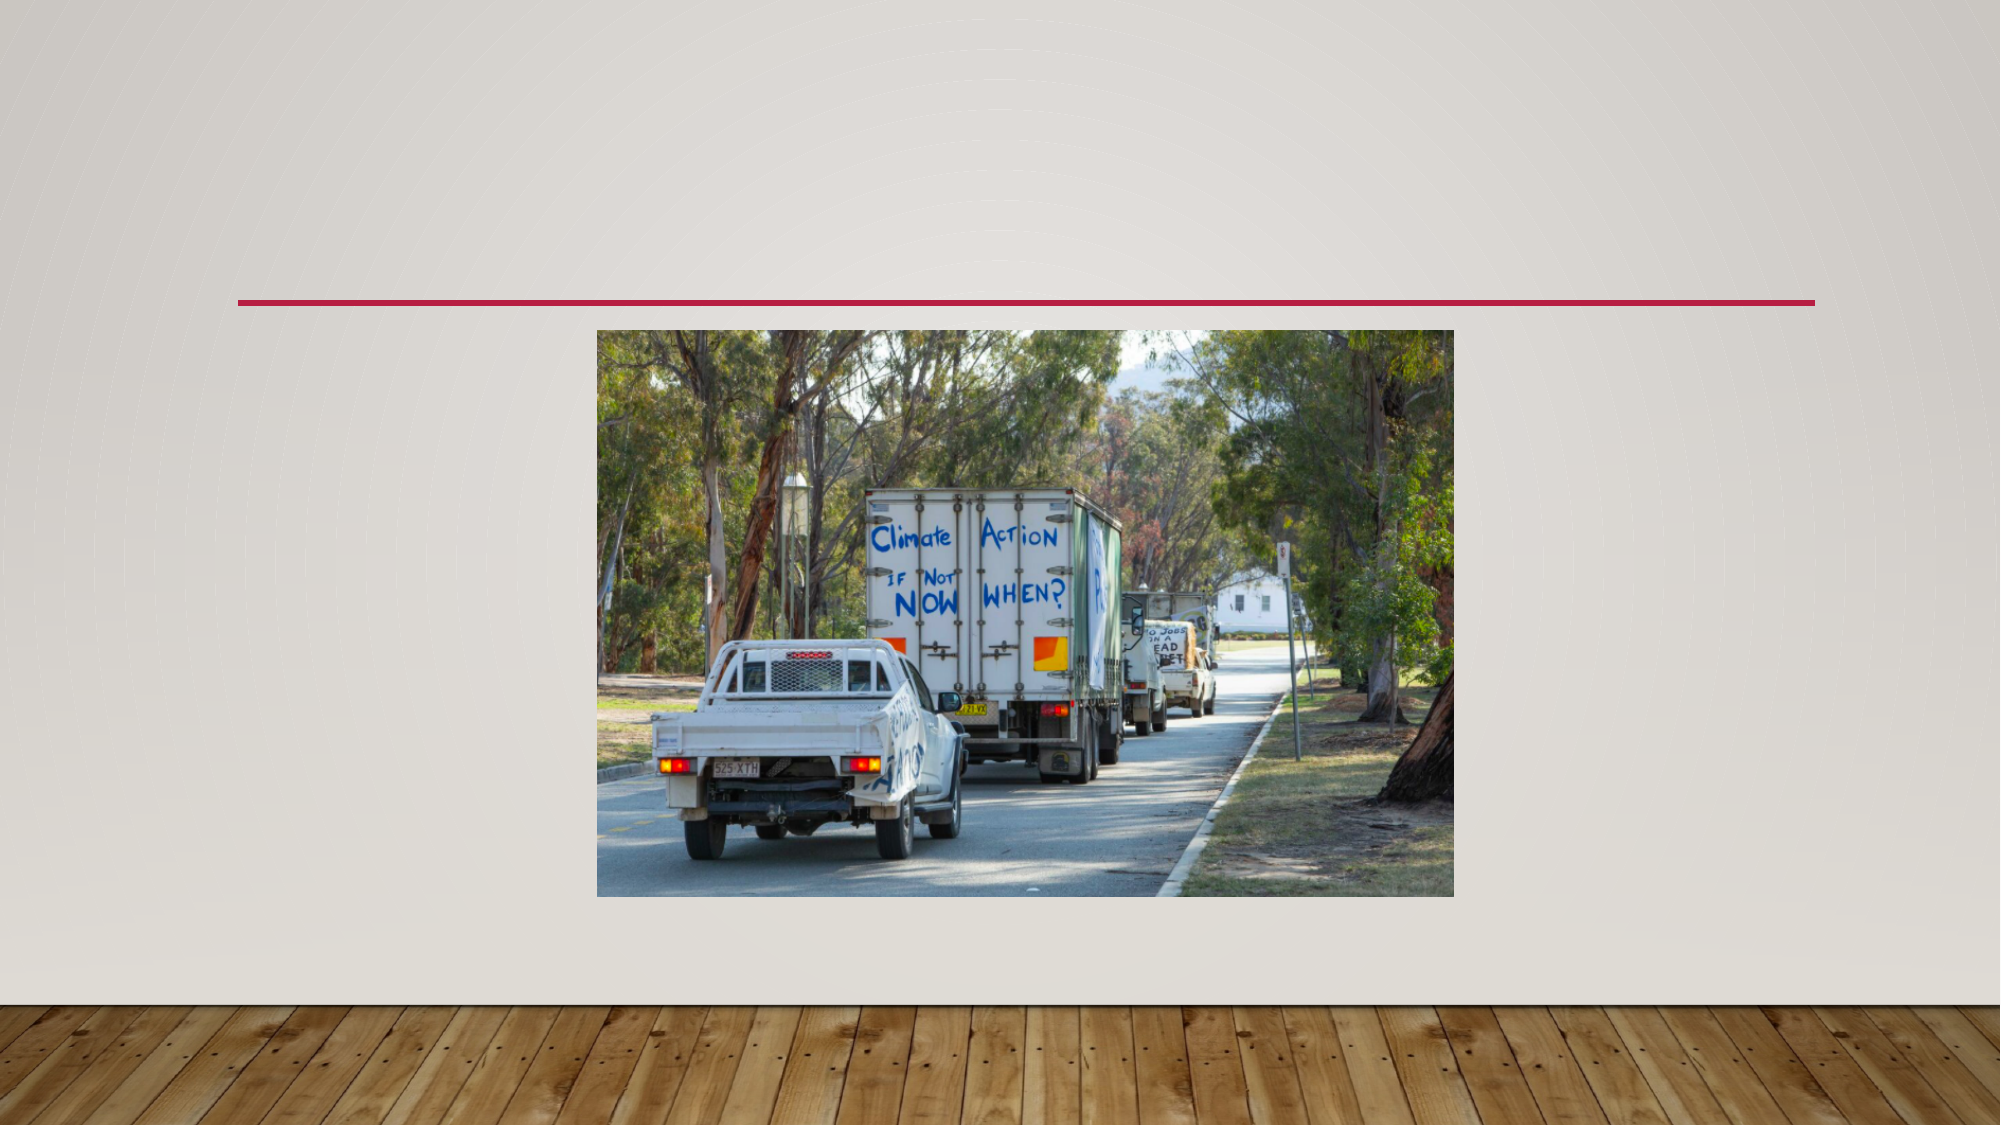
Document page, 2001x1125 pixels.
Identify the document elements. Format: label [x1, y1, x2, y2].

list [597, 330, 1454, 897]
picture [0, 1005, 2000, 1125]
